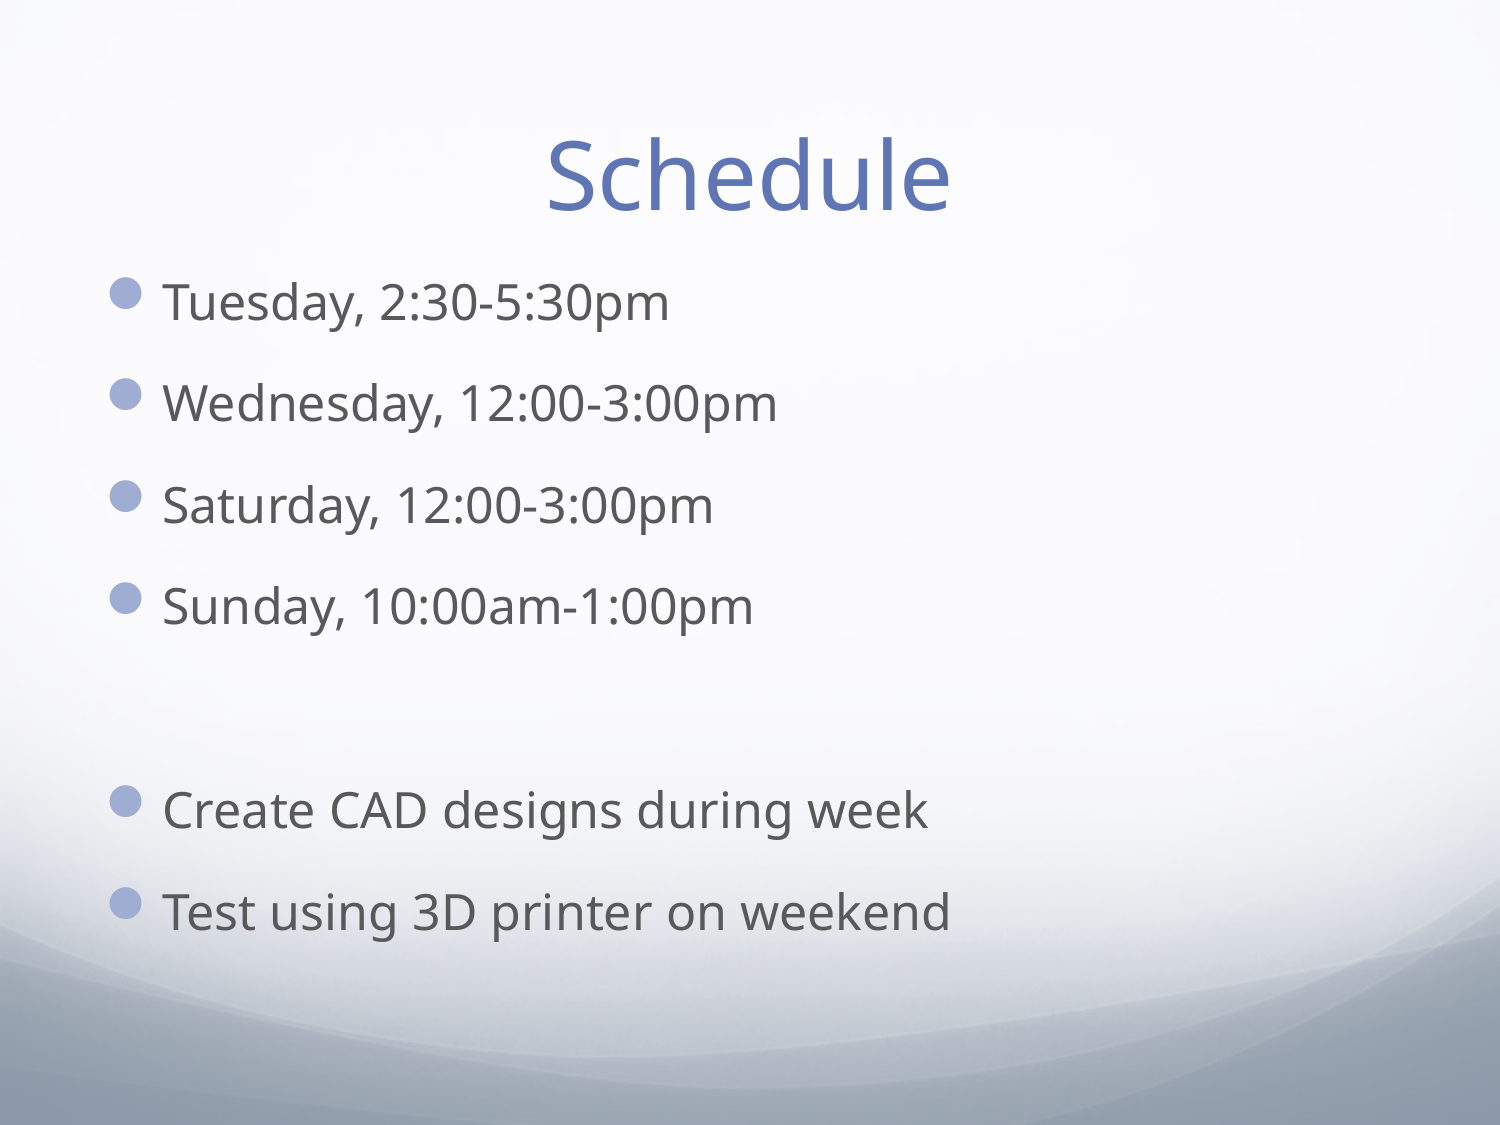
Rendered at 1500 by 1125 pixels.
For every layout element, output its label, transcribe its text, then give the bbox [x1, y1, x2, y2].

list Tuesday, 2:30-5:30pm Wednesday, 12:00-3:00pm Saturday, 12:00-3:00pm Sunday, 10:00am-1:00pm Create CAD designs during week Test using 3D printer on weekend [90, 262, 1410, 975]
title Schedule [90, 17, 1410, 237]
